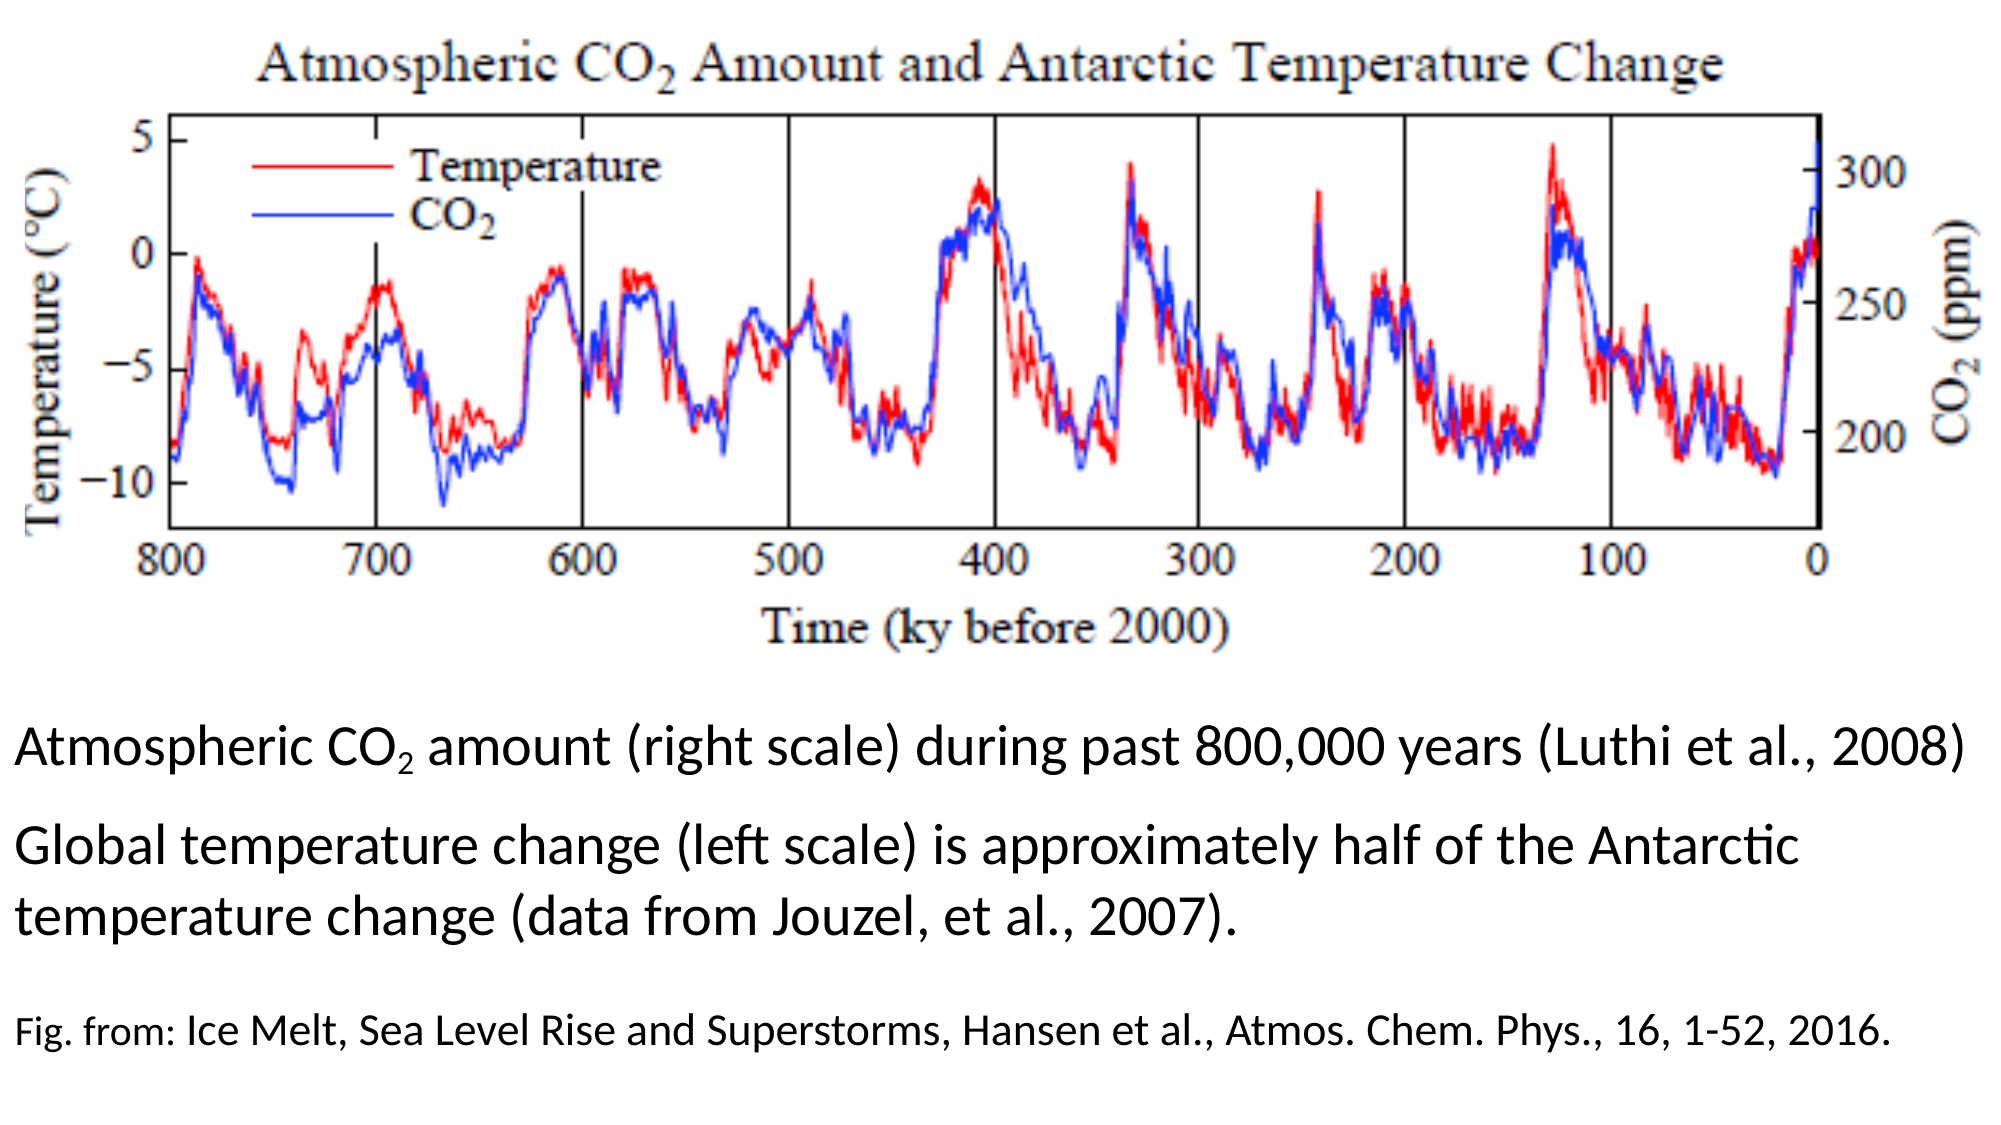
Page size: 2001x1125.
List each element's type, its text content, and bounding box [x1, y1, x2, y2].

text_box Fig. from: Ice Melt, Sea Level Rise and Superstorms, Hansen et al., Atmos. Chem. Phys., 16, 1-52, 2016. [0, 992, 1938, 1062]
picture [24, 37, 2000, 654]
text_box Atmospheric CO2 amount (right scale) during past 800,000 years (Luthi et al., 2008) Global temperature change (left scale) is approximately half of the Antarctic temperature change (data from Jouzel, et al., 2007). [0, 699, 2000, 955]
